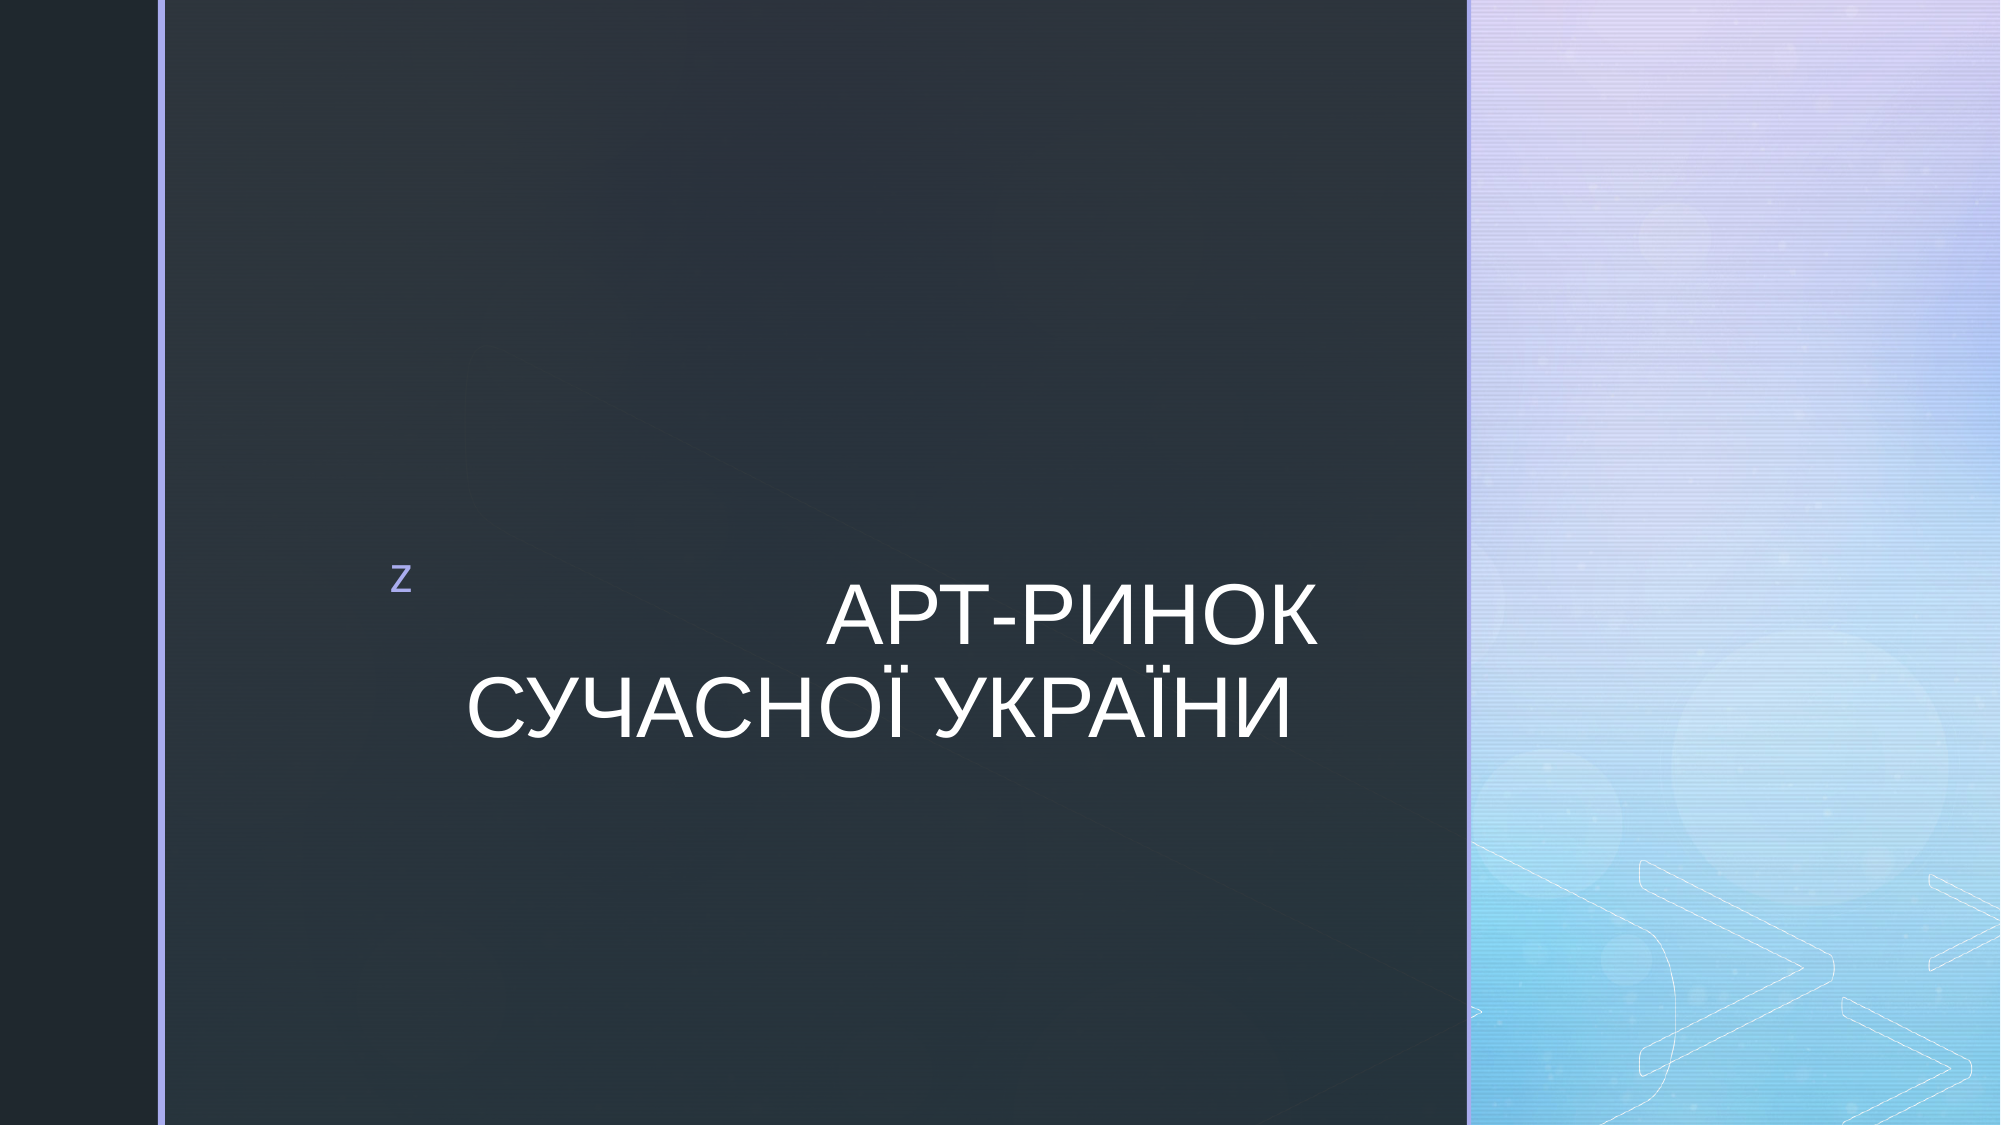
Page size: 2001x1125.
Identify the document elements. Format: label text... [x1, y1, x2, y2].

picture [1472, 0, 2001, 1125]
title АРТ-РИНОК СУЧАСНОЇ УКРАЇНИ [428, 562, 1334, 935]
